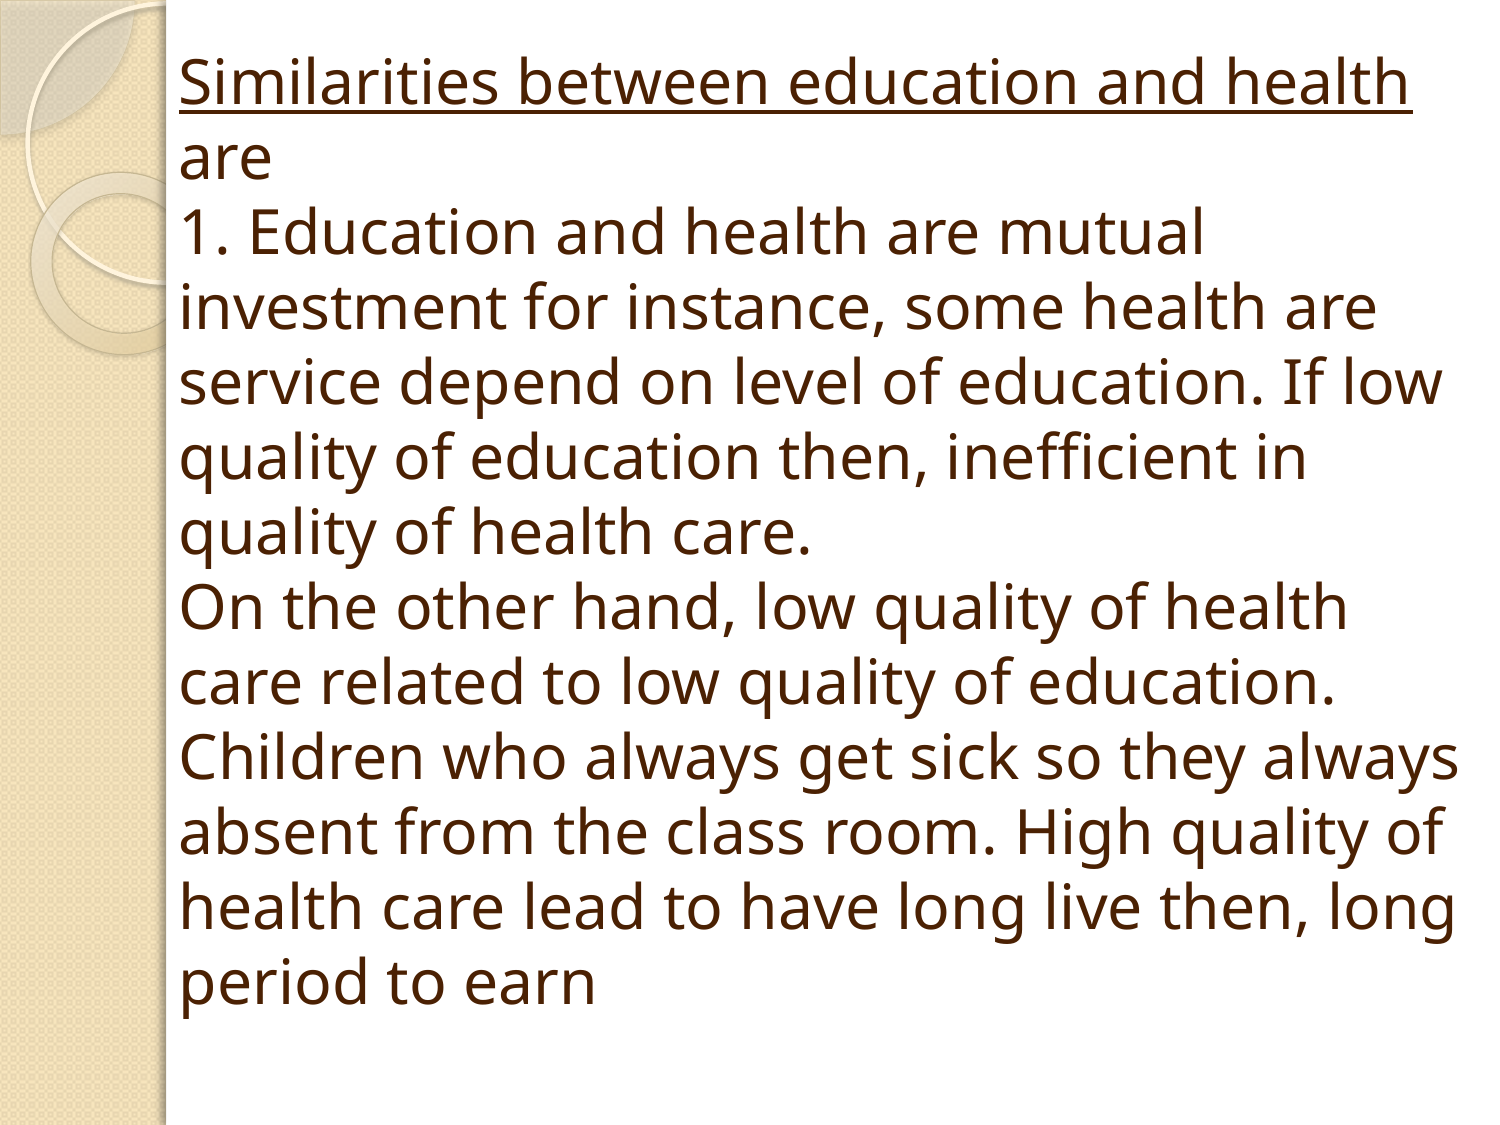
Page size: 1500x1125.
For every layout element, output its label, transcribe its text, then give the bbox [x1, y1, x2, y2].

text_box Similarities between education and health are 1. Education and health are mutual investment for instance, some health are service depend on level of education. If low quality of education then, inefficient in quality of health care. On the other hand, low quality of health care related to low quality of education. Children who always get sick so they always absent from the class room. High quality of health care lead to have long live then, long period to earn [163, 35, 1489, 1025]
